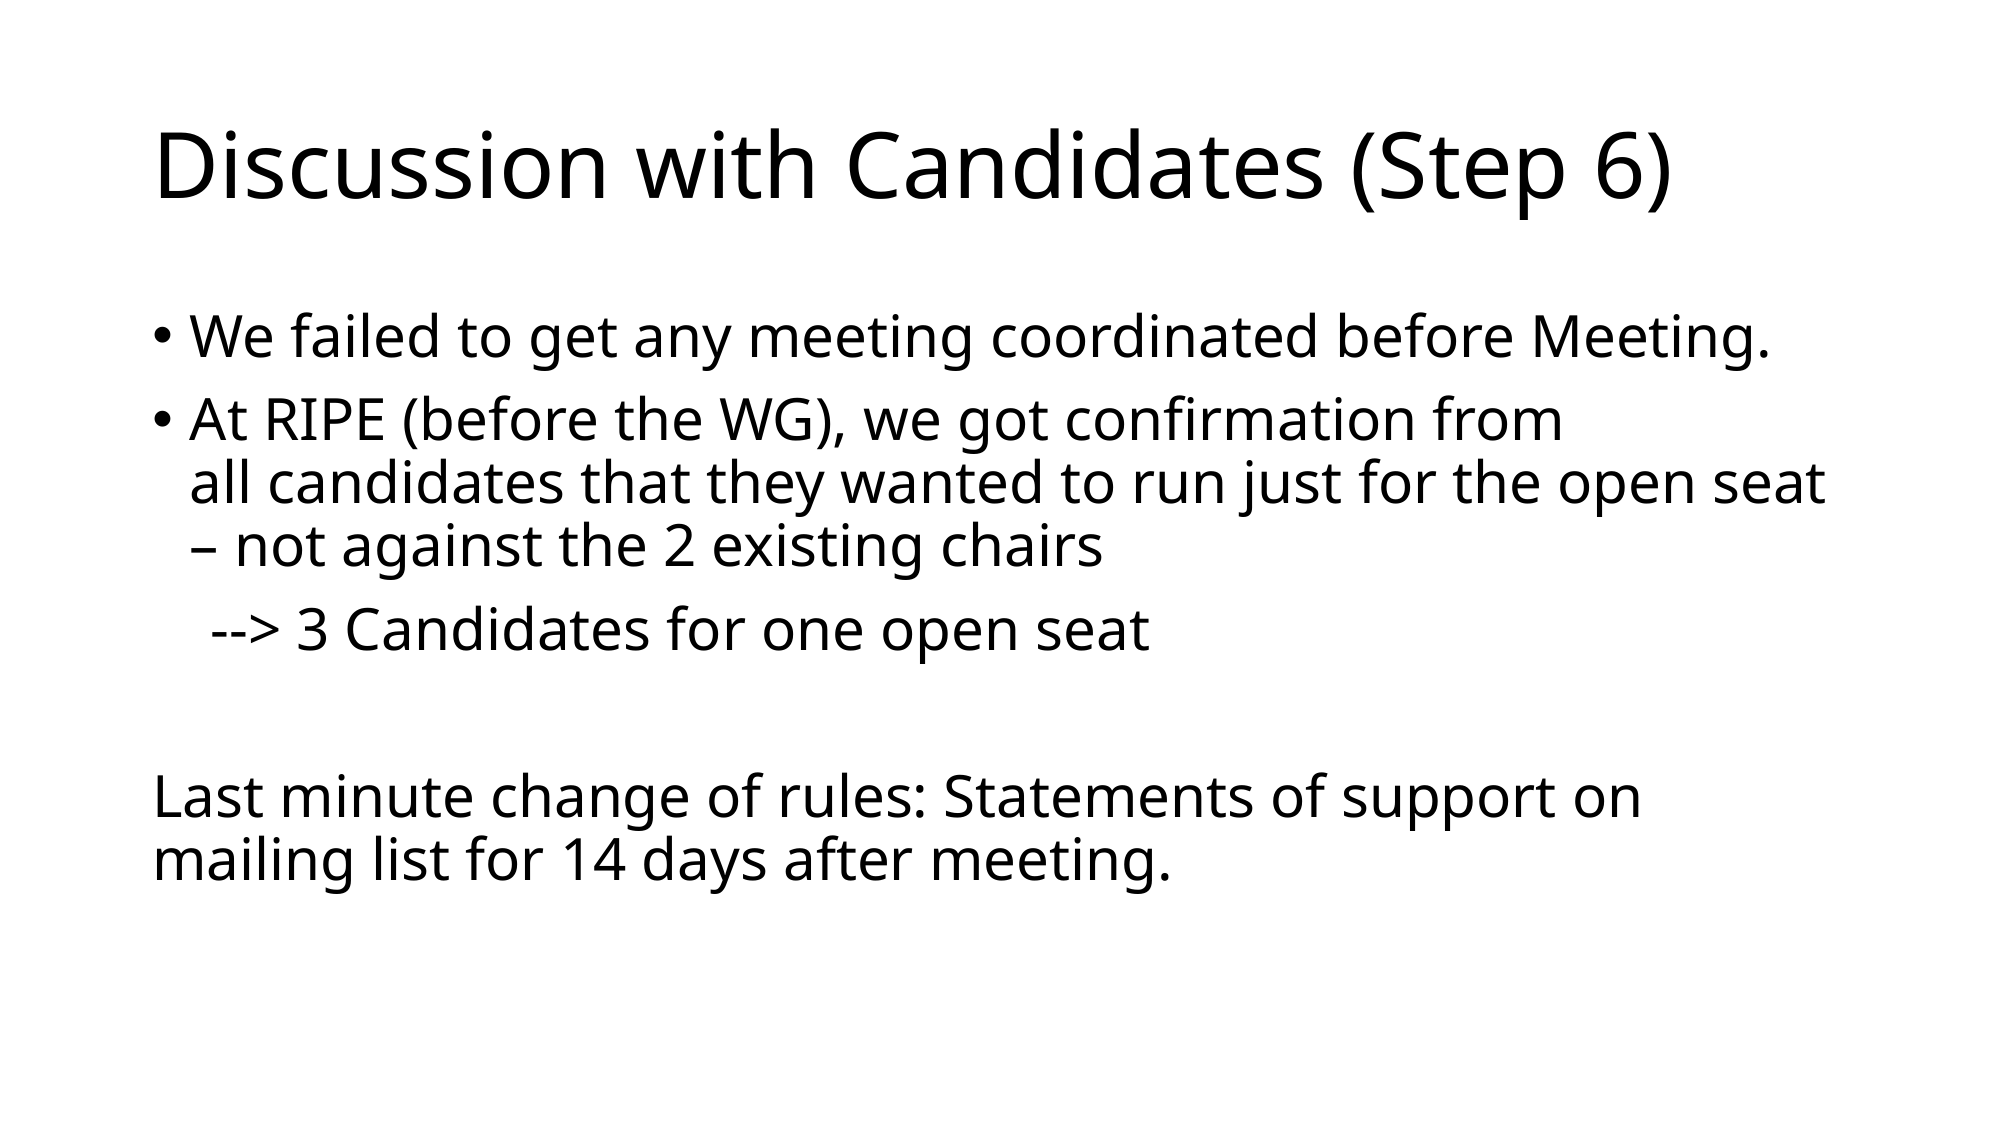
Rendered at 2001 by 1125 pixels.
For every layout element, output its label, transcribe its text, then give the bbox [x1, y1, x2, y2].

title Discussion with Candidates (Step 6) [137, 59, 1863, 278]
list We failed to get any meeting coordinated before Meeting. At RIPE (before the WG), we got confirmation from all candidates that they wanted to run just for the open seat – not against the 2 existing chairs --> 3 Candidates for one open seat Last minute change of rules: Statements of support on mailing list for 14 days after meeting. [137, 299, 1863, 1014]
